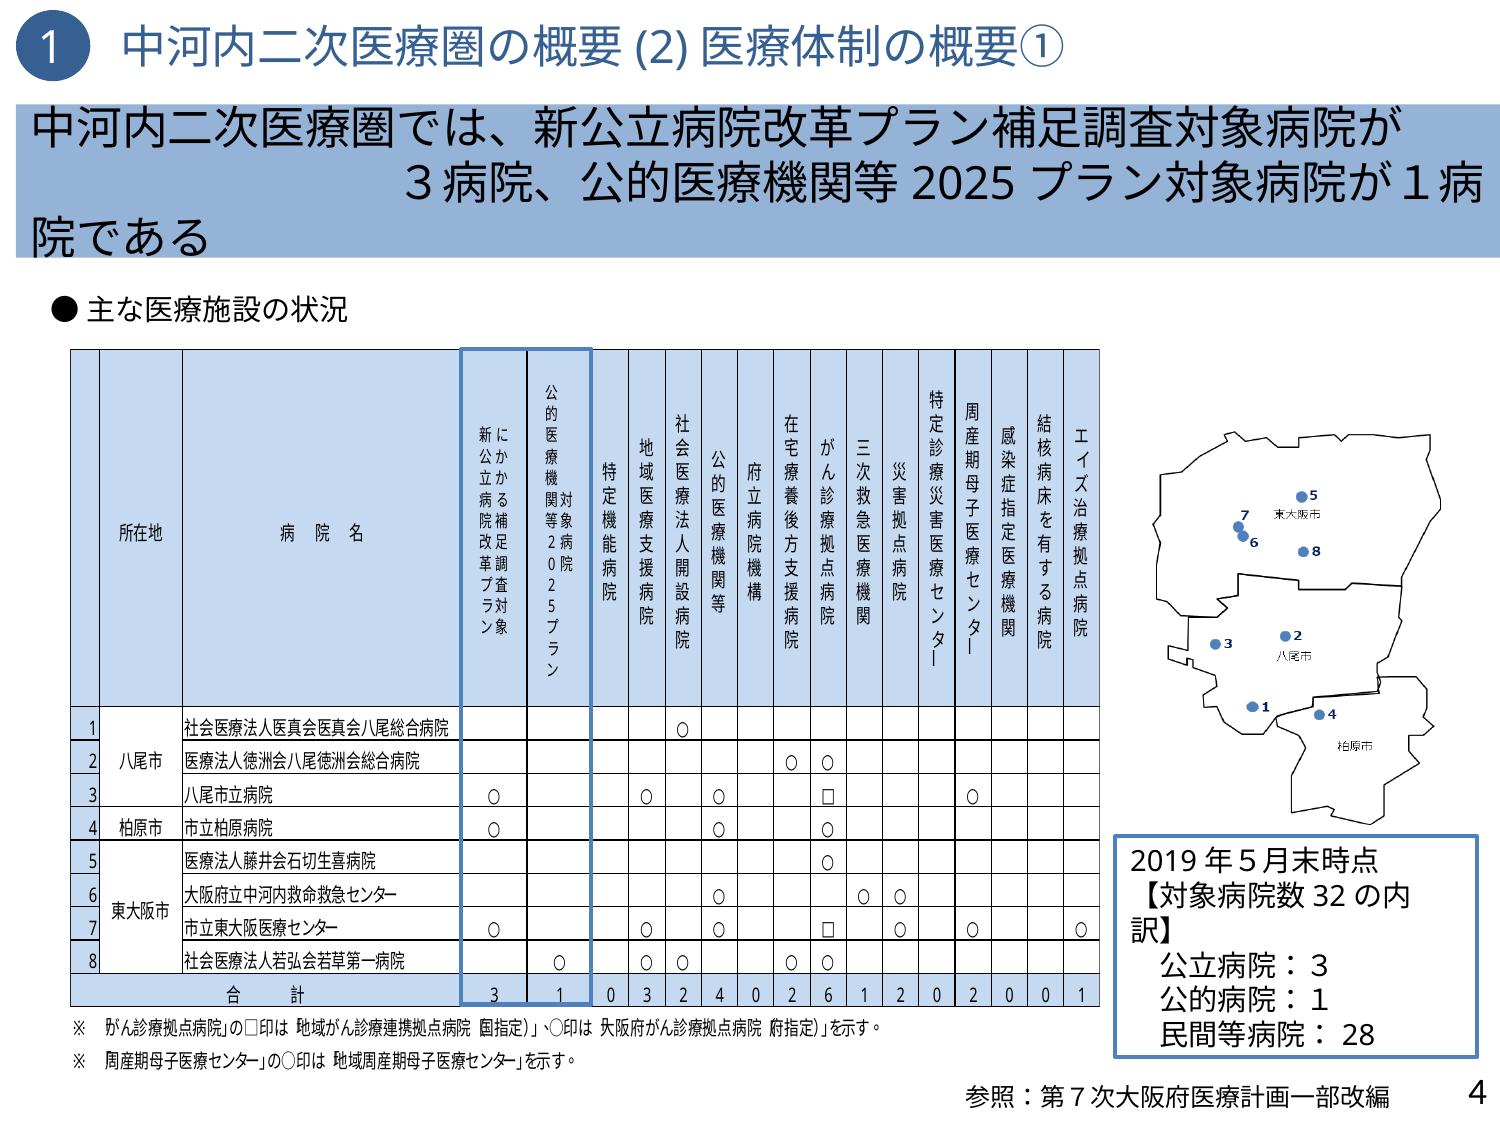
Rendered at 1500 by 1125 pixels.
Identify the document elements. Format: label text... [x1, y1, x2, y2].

text_box [13, 22, 22, 69]
text_box 1 中河内二次医療圏の概要(2)医療体制の概要① [22, 10, 1394, 104]
text_box 2019年５月末時点 【対象病院数32の内訳】 公立病院：３ 公的病院：１ 民間等病院：28 [1113, 834, 1479, 1059]
picture [1151, 431, 1441, 825]
text_box 中河内二次医療圏では、新公立病院改革プラン補足調査対象病院が ３病院、公的医療機関等2025プラン対象病院が１病院である [15, 104, 1500, 258]
text_box ●主な医療施設の状況 [33, 282, 409, 336]
slide_number 4 [1152, 1059, 1500, 1120]
picture [69, 348, 1101, 1075]
text_box 参照：第７次大阪府医療計画一部改編 [949, 1072, 1473, 1121]
